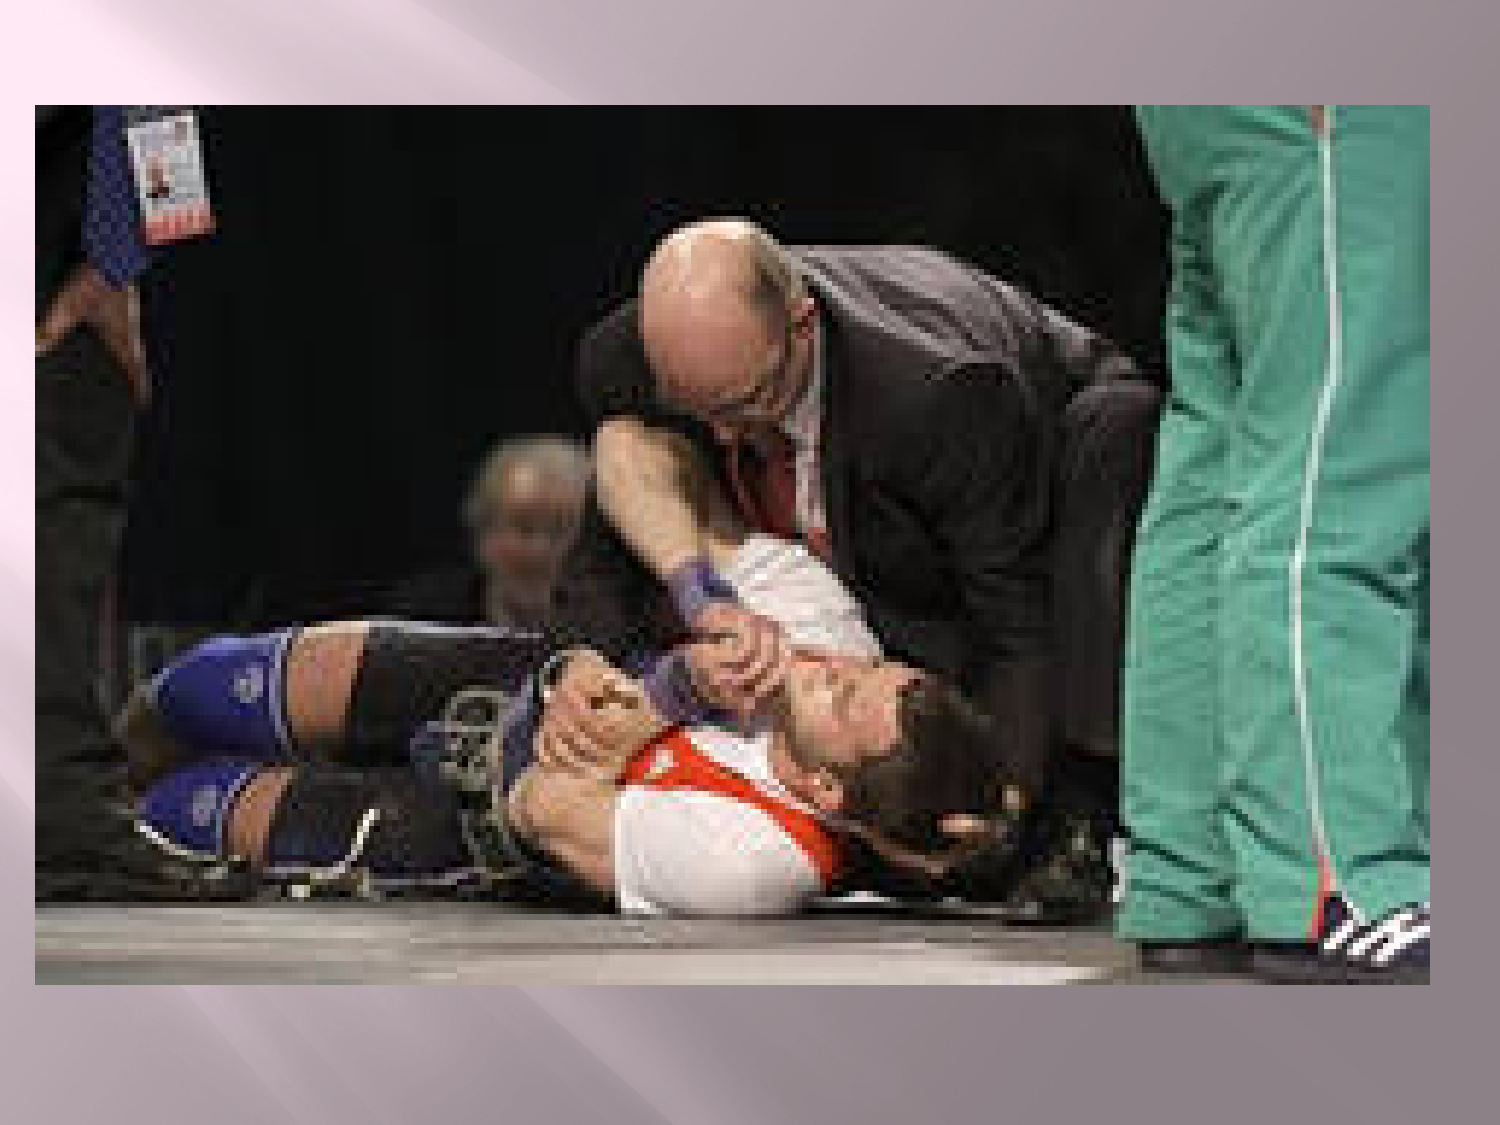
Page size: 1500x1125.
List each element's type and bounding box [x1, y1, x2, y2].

list [34, 105, 1430, 985]
